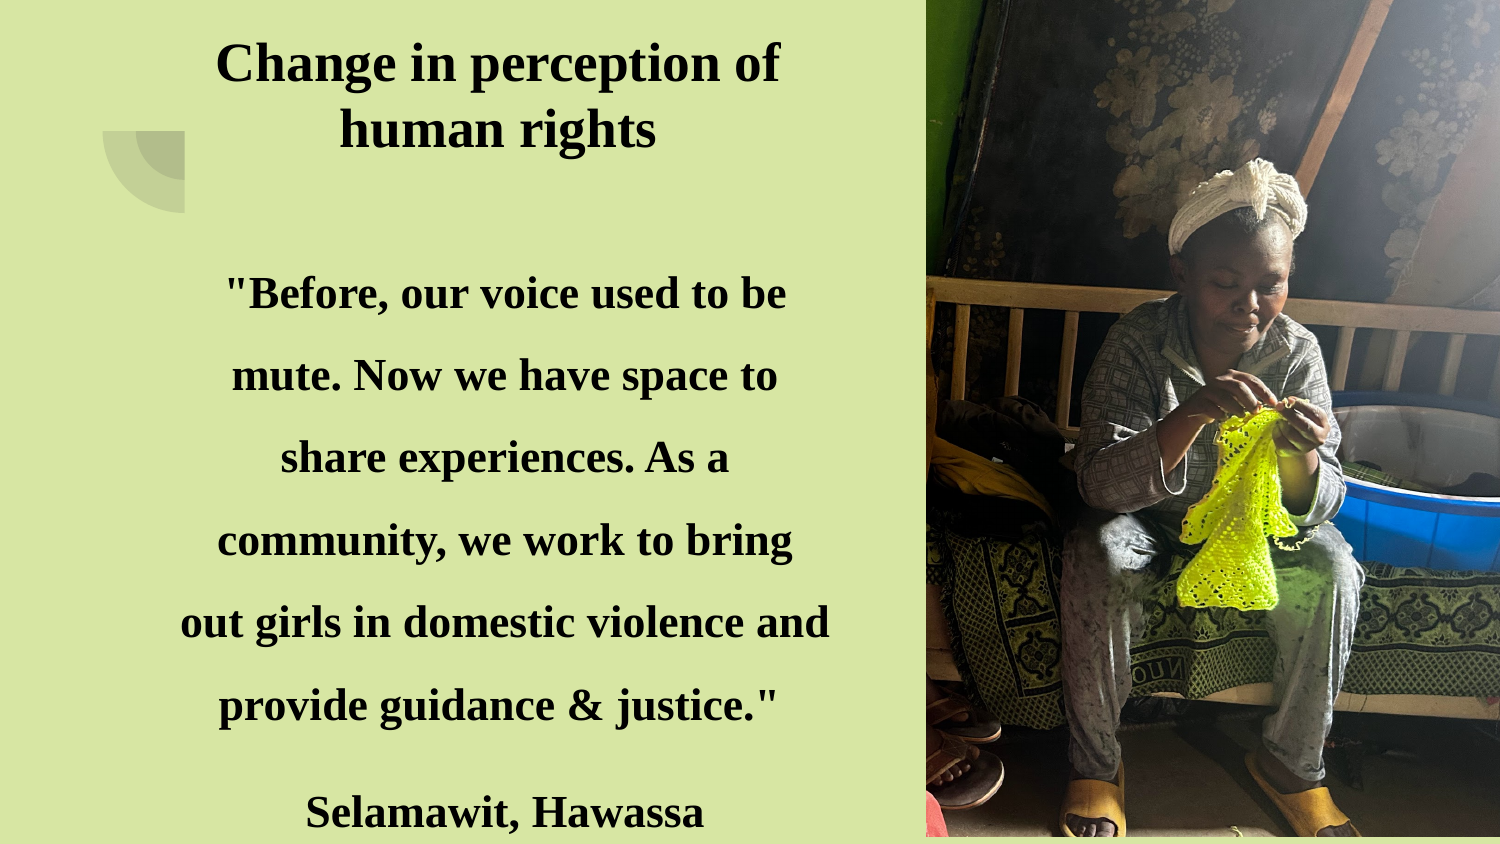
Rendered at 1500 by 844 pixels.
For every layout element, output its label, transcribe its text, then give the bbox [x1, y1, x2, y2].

title Change in perception of human rights [169, 11, 829, 175]
picture [925, 0, 1500, 838]
list "Before, our voice used to be mute. Now we have space to share experiences. As a community, we work to bring out girls in domestic violence and provide guidance & justice." Selamawit, Hawassa [89, 219, 846, 784]
